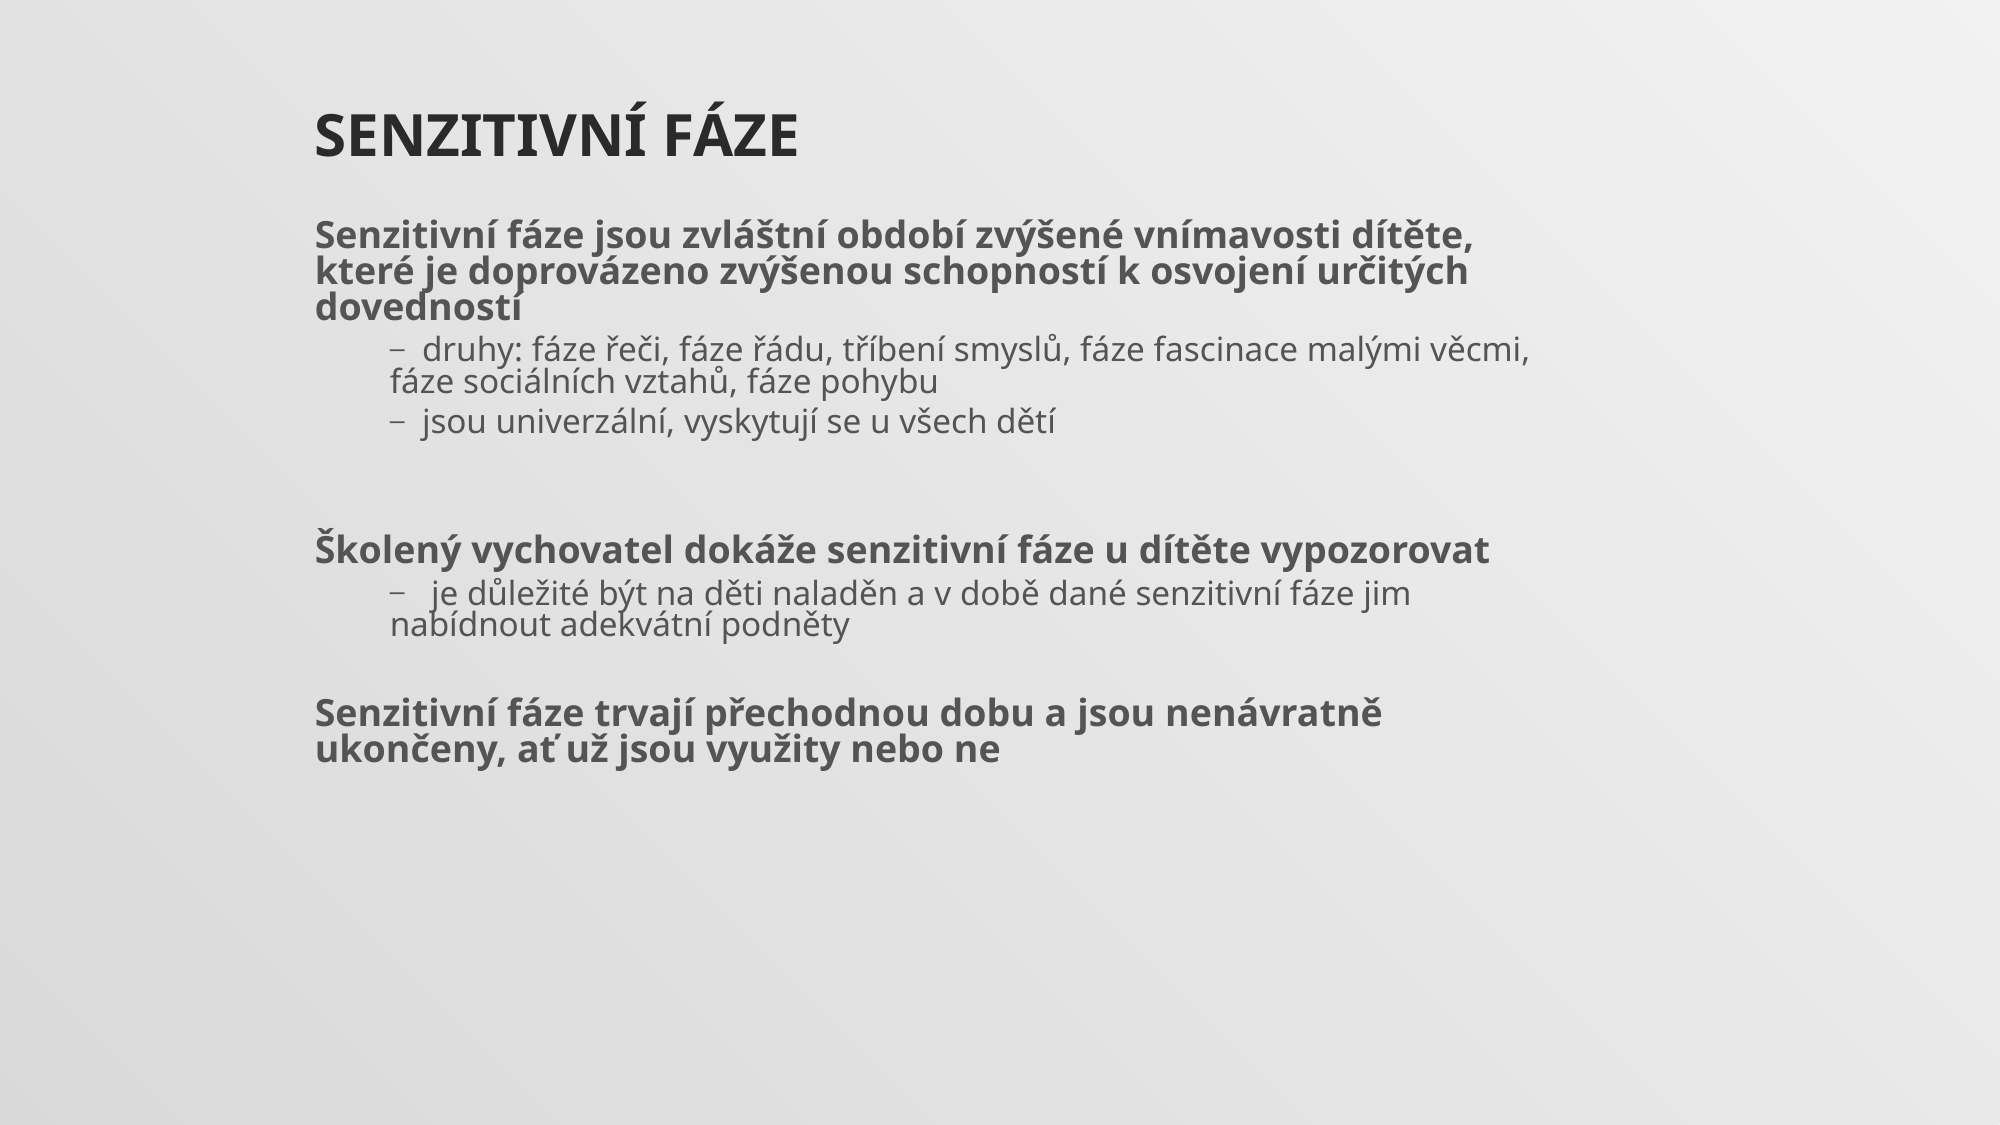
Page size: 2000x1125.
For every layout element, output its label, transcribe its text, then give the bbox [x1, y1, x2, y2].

title Senzitivní fáze [299, 60, 1575, 177]
subtitle Senzitivní fáze jsou zvláštní období zvýšené vnímavosti dítěte, které je doprovázeno zvýšenou schopností k osvojení určitých dovedností druhy: fáze řeči, fáze řádu, tříbení smyslů, fáze fascinace malými věcmi, fáze sociálních vztahů, fáze pohybu jsou univerzální, vyskytují se u všech dětí Školený vychovatel dokáže senzitivní fáze u dítěte vypozorovat je důležité být na děti naladěn a v době dané senzitivní fáze jim nabídnout adekvátní podněty Senzitivní fáze trvají přechodnou dobu a jsou nenávratně ukončeny, ať už jsou využity nebo ne [299, 212, 1575, 1125]
